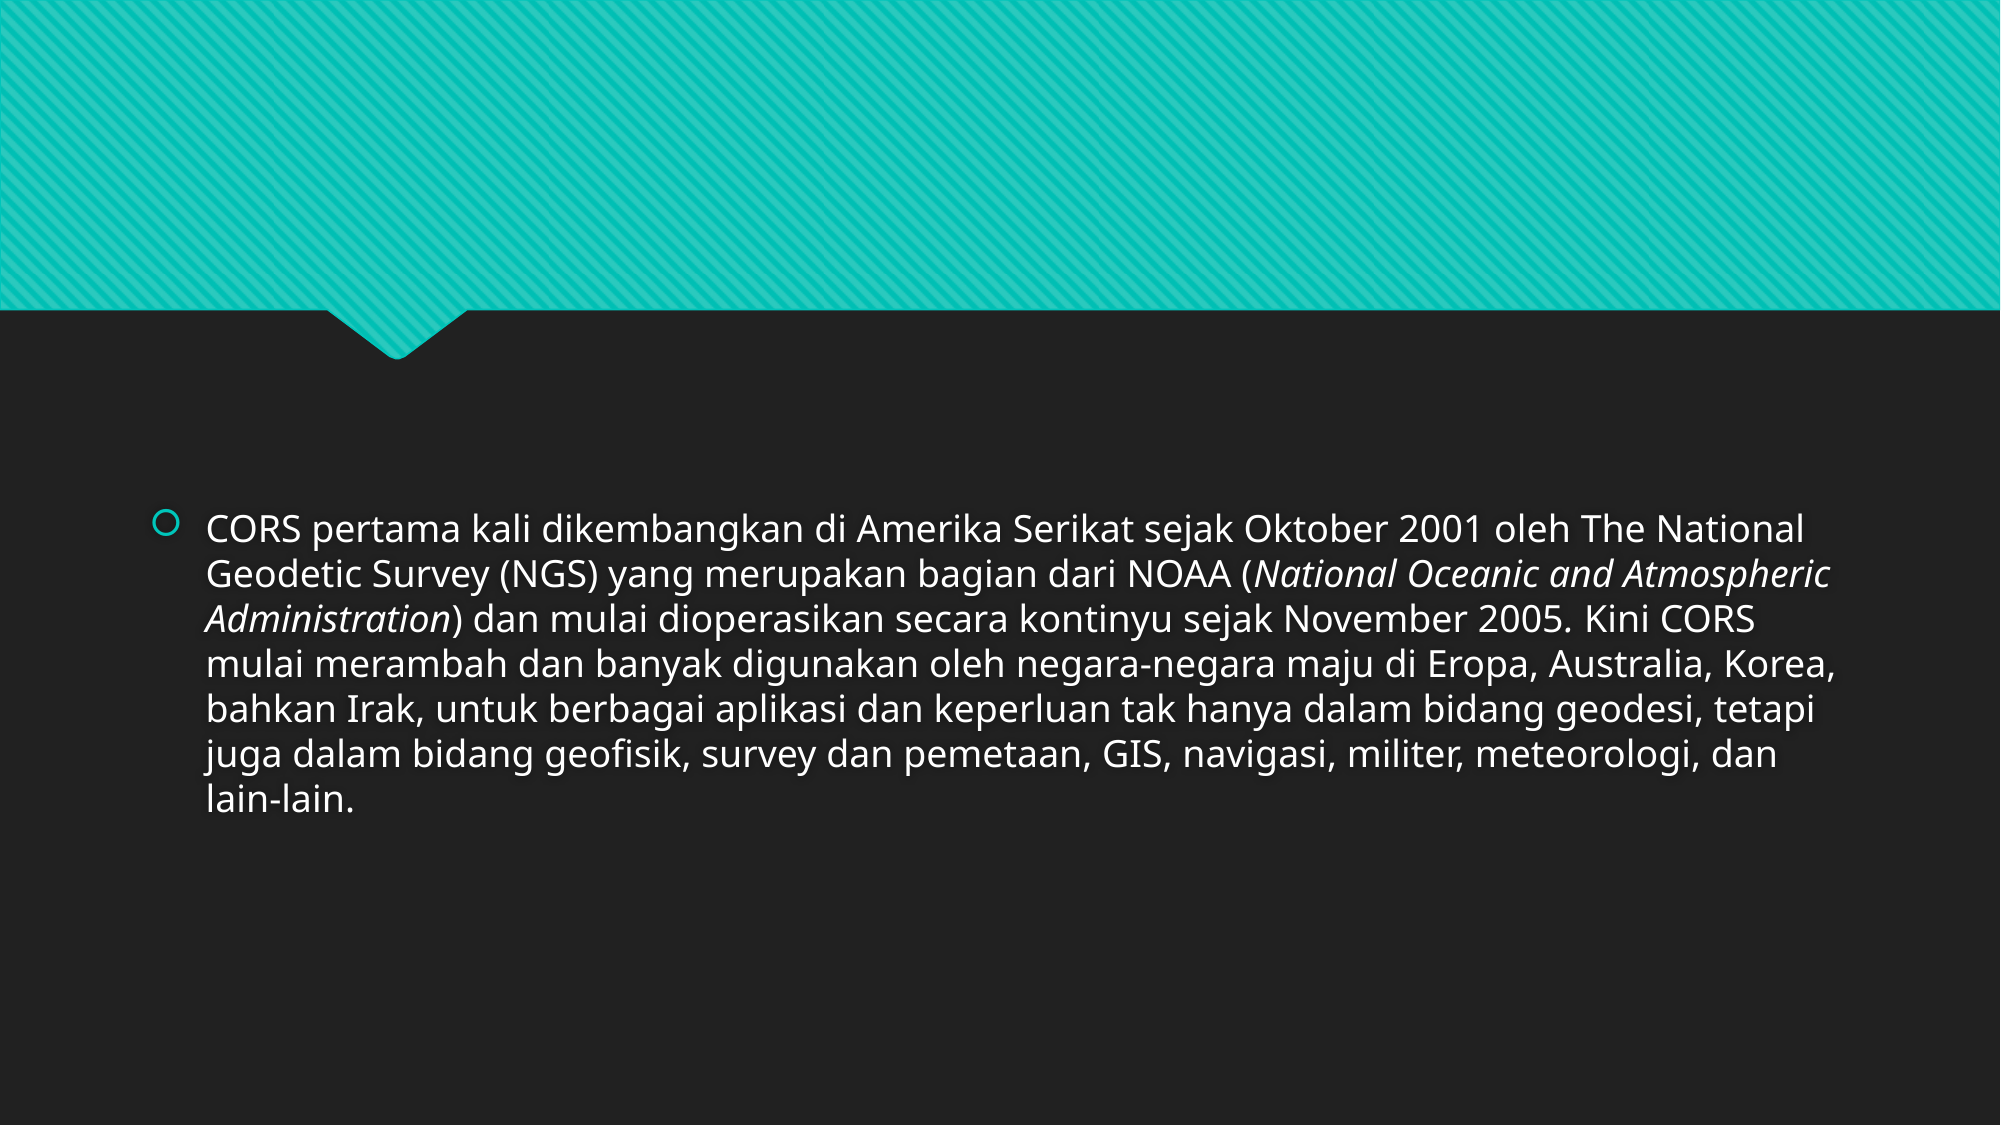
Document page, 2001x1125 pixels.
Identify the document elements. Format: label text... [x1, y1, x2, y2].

list CORS pertama kali dikembangkan di Amerika Serikat sejak Oktober 2001 oleh The National Geodetic Survey (NGS) yang merupakan bagian dari NOAA (National Oceanic and Atmospheric Administration) dan mulai dioperasikan secara kontinyu sejak November 2005. Kini CORS mulai merambah dan banyak digunakan oleh negara-negara maju di Eropa, Australia, Korea, bahkan Irak, untuk berbagai aplikasi dan keperluan tak hanya dalam bidang geodesi, tetapi juga dalam bidang geofisik, survey dan pemetaan, GIS, navigasi, militer, meteorologi, dan lain-lain. [134, 364, 1866, 962]
